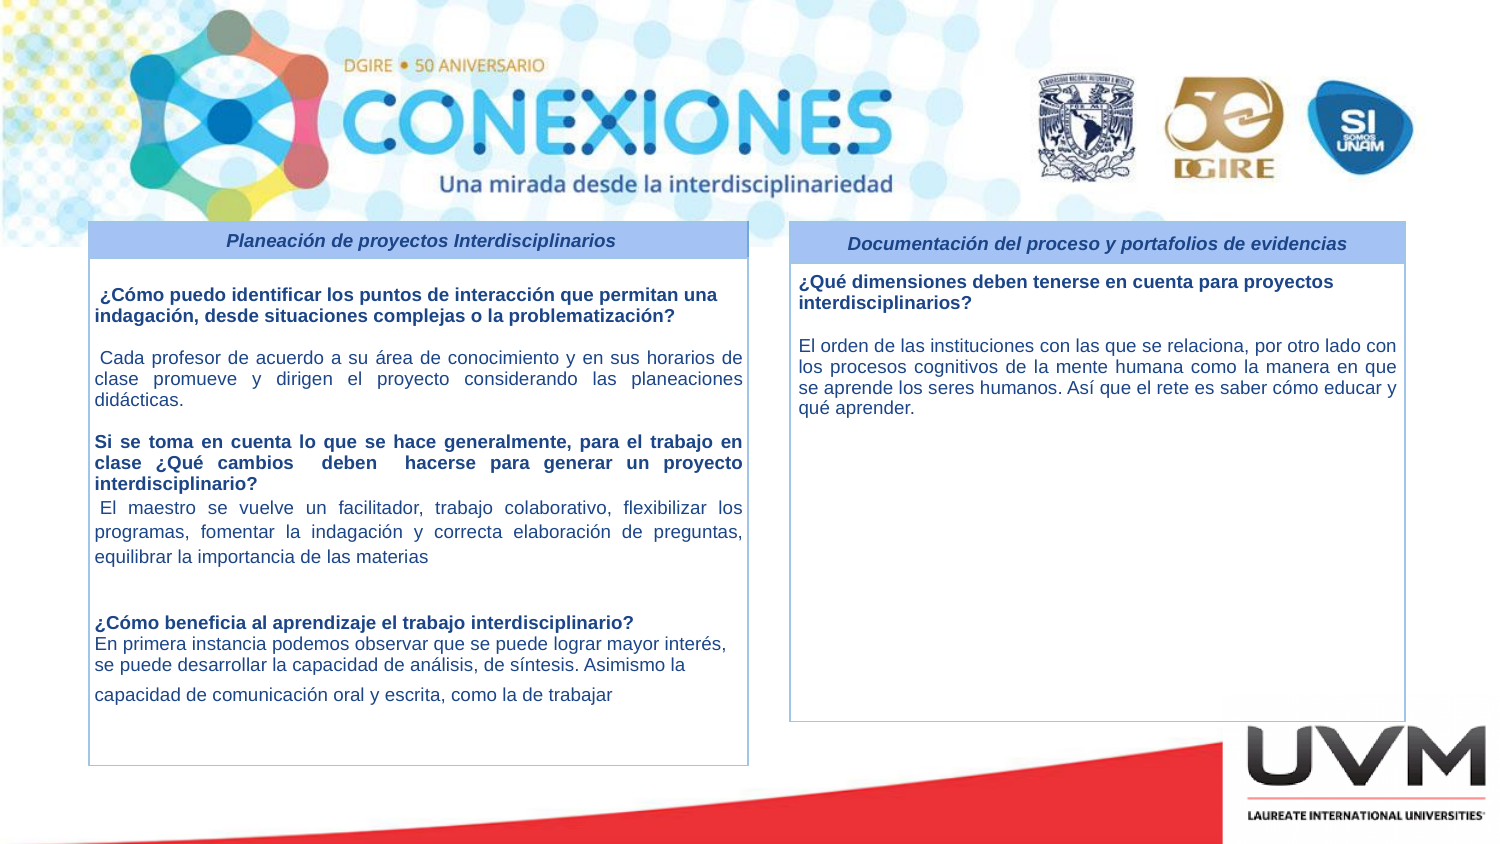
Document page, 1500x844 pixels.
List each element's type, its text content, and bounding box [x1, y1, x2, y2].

picture [0, 692, 1500, 844]
table_header Documentación del proceso y portafolios de evidencias [791, 255, 1404, 262]
table_cell ¿Qué dimensiones deben tenerse en cuenta para proyectos interdisciplinarios? El orden de las instituciones con las que se relaciona, por otro lado con los procesos cognitivos de la mente humana como la manera en que se aprende los seres humanos. Así que el rete es saber cómo educar y qué aprender. [791, 264, 1404, 691]
table_cell ¿Cómo puedo identificar los puntos de interacción que permitan una indagación, desde situaciones complejas o la problematización? Cada profesor de acuerdo a su área de conocimiento y en sus horarios de clase promueve y dirigen el proyecto considerando las planeaciones didácticas. Si se toma en cuenta lo que se hace generalmente, para el trabajo en clase ¿Qué cambios deben hacerse para generar un proyecto interdisciplinario? El maestro se vuelve un facilitador, trabajo colaborativo, flexibilizar los programas, fomentar la indagación y correcta elaboración de preguntas, equilibrar la importancia de las materias ¿Cómo beneficia al aprendizaje el trabajo interdisciplinario? En primera instancia podemos observar que se puede lograr mayor interés, se puede desarrollar la capacidad de análisis, de síntesis. Asimismo la capacidad de comunicación oral y escrita, como la de trabajar en equipo. [90, 259, 747, 691]
picture [0, 0, 1500, 247]
